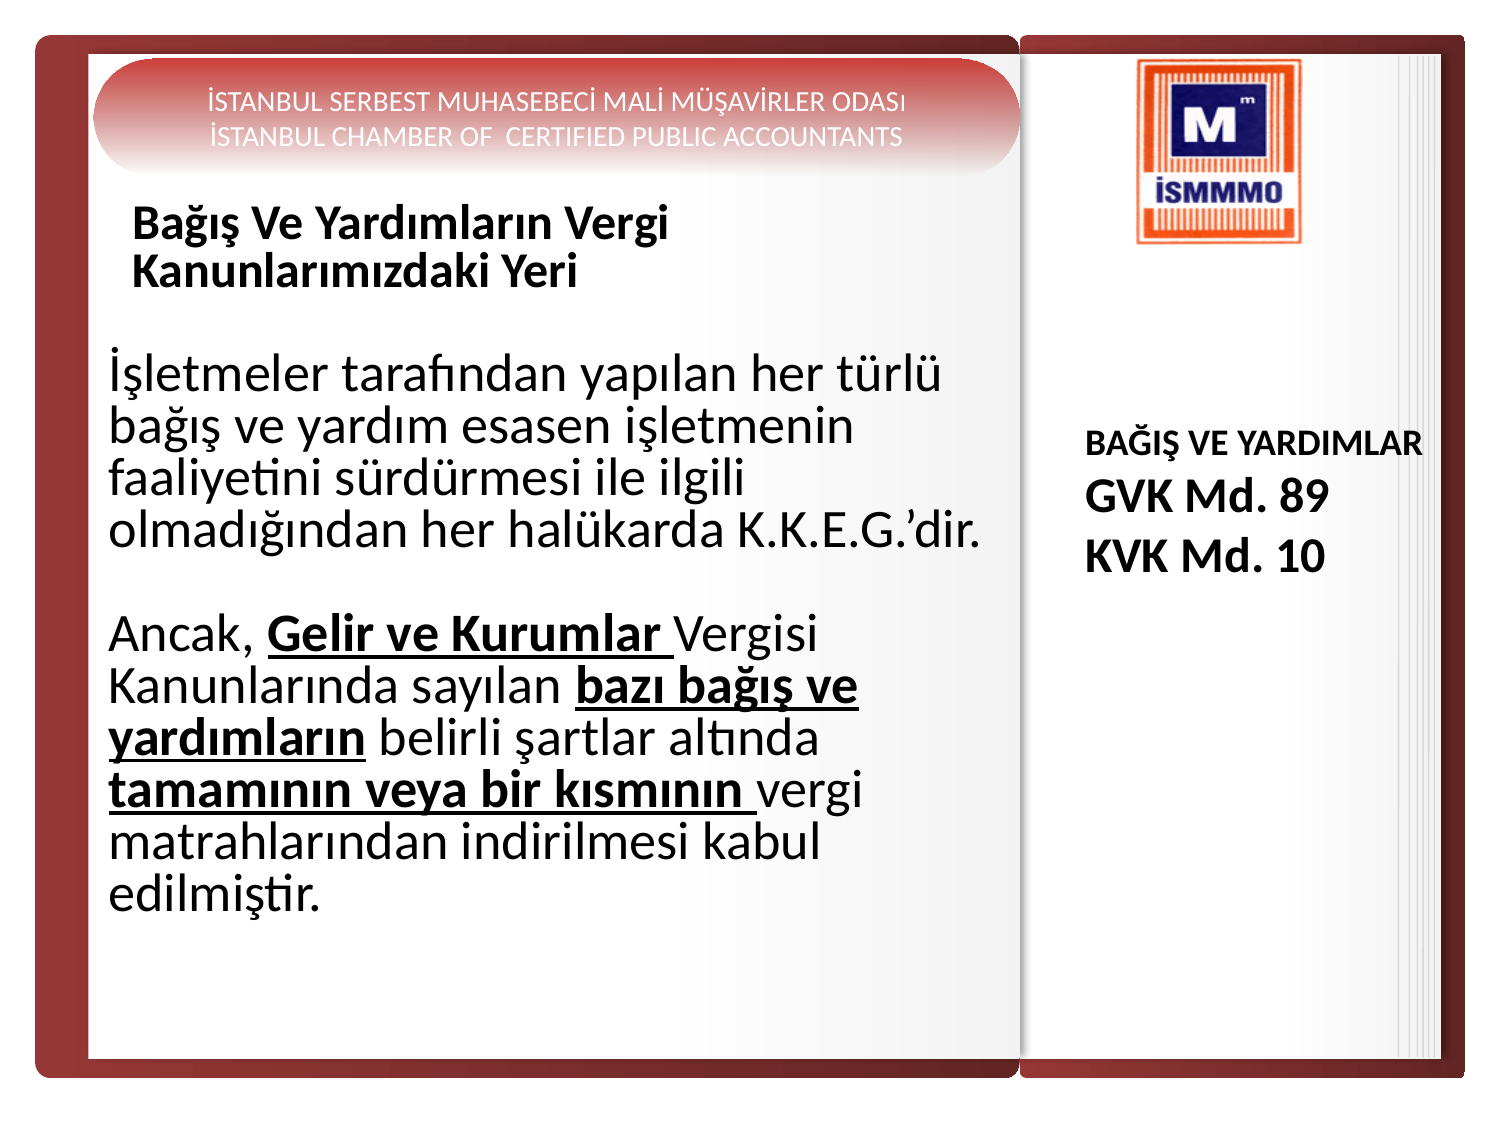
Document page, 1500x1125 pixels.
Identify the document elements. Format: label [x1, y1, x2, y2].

text_box [1020, 34, 1466, 1079]
picture [1136, 58, 1303, 247]
text_box [34, 34, 1020, 1079]
